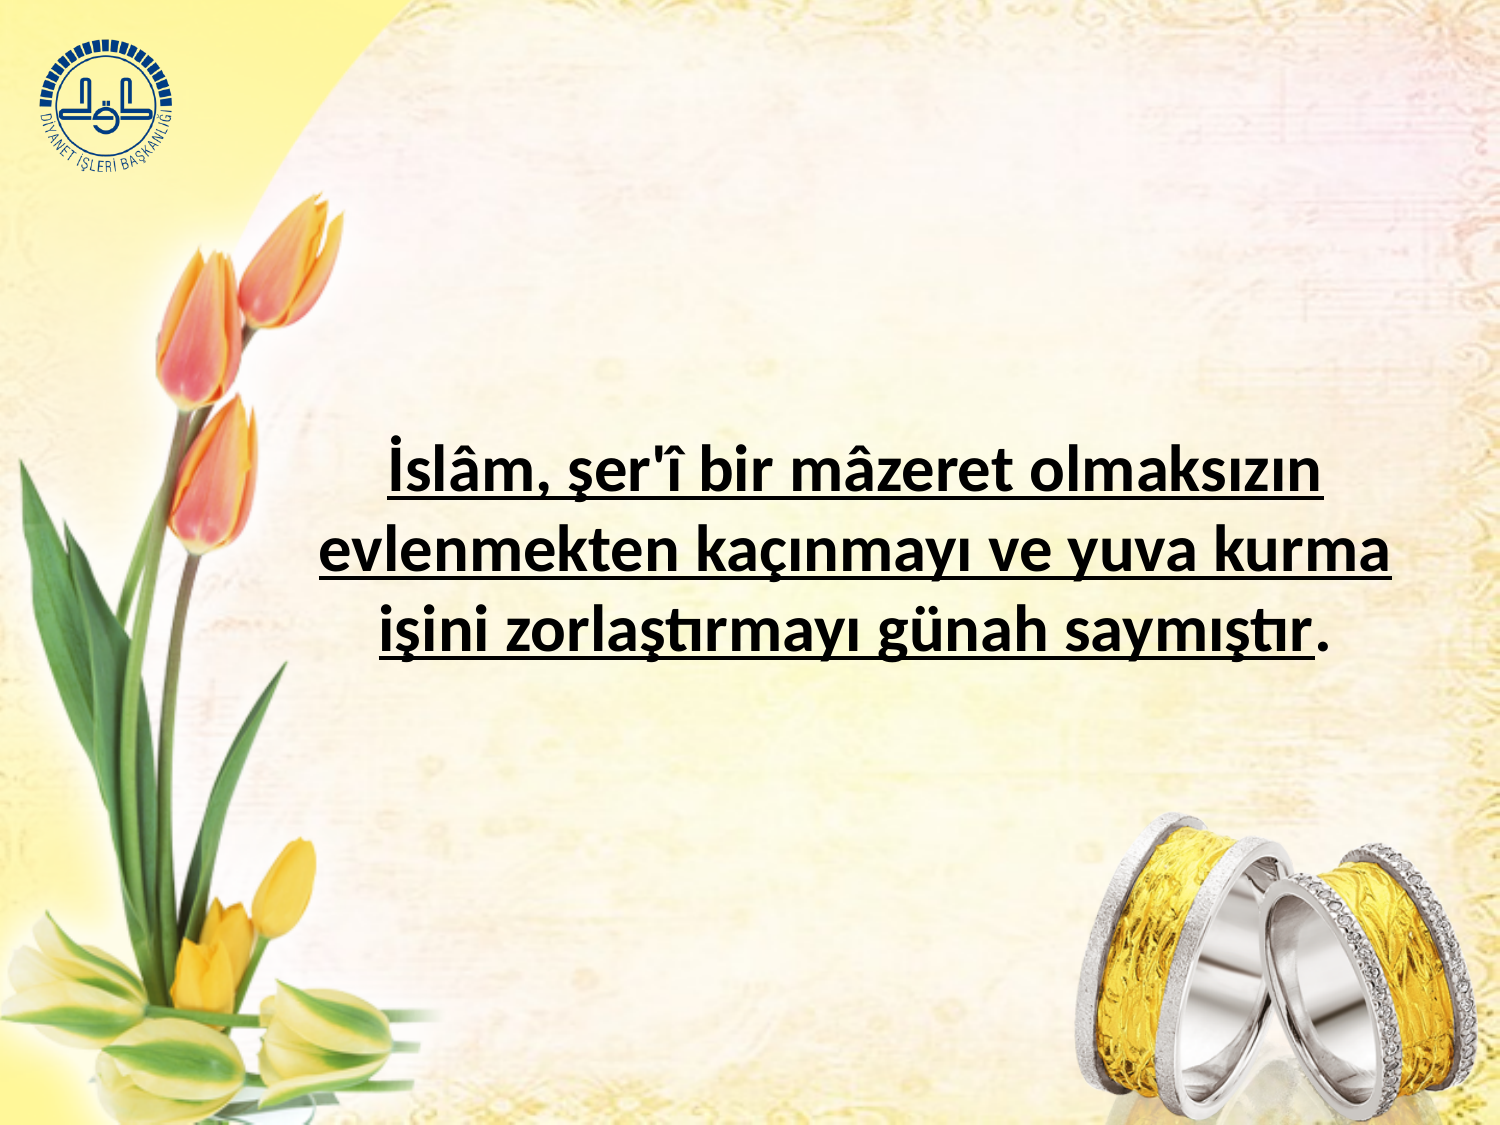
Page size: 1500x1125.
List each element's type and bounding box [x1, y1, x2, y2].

text_box [0, 0, 1500, 1125]
picture [1068, 802, 1495, 1125]
